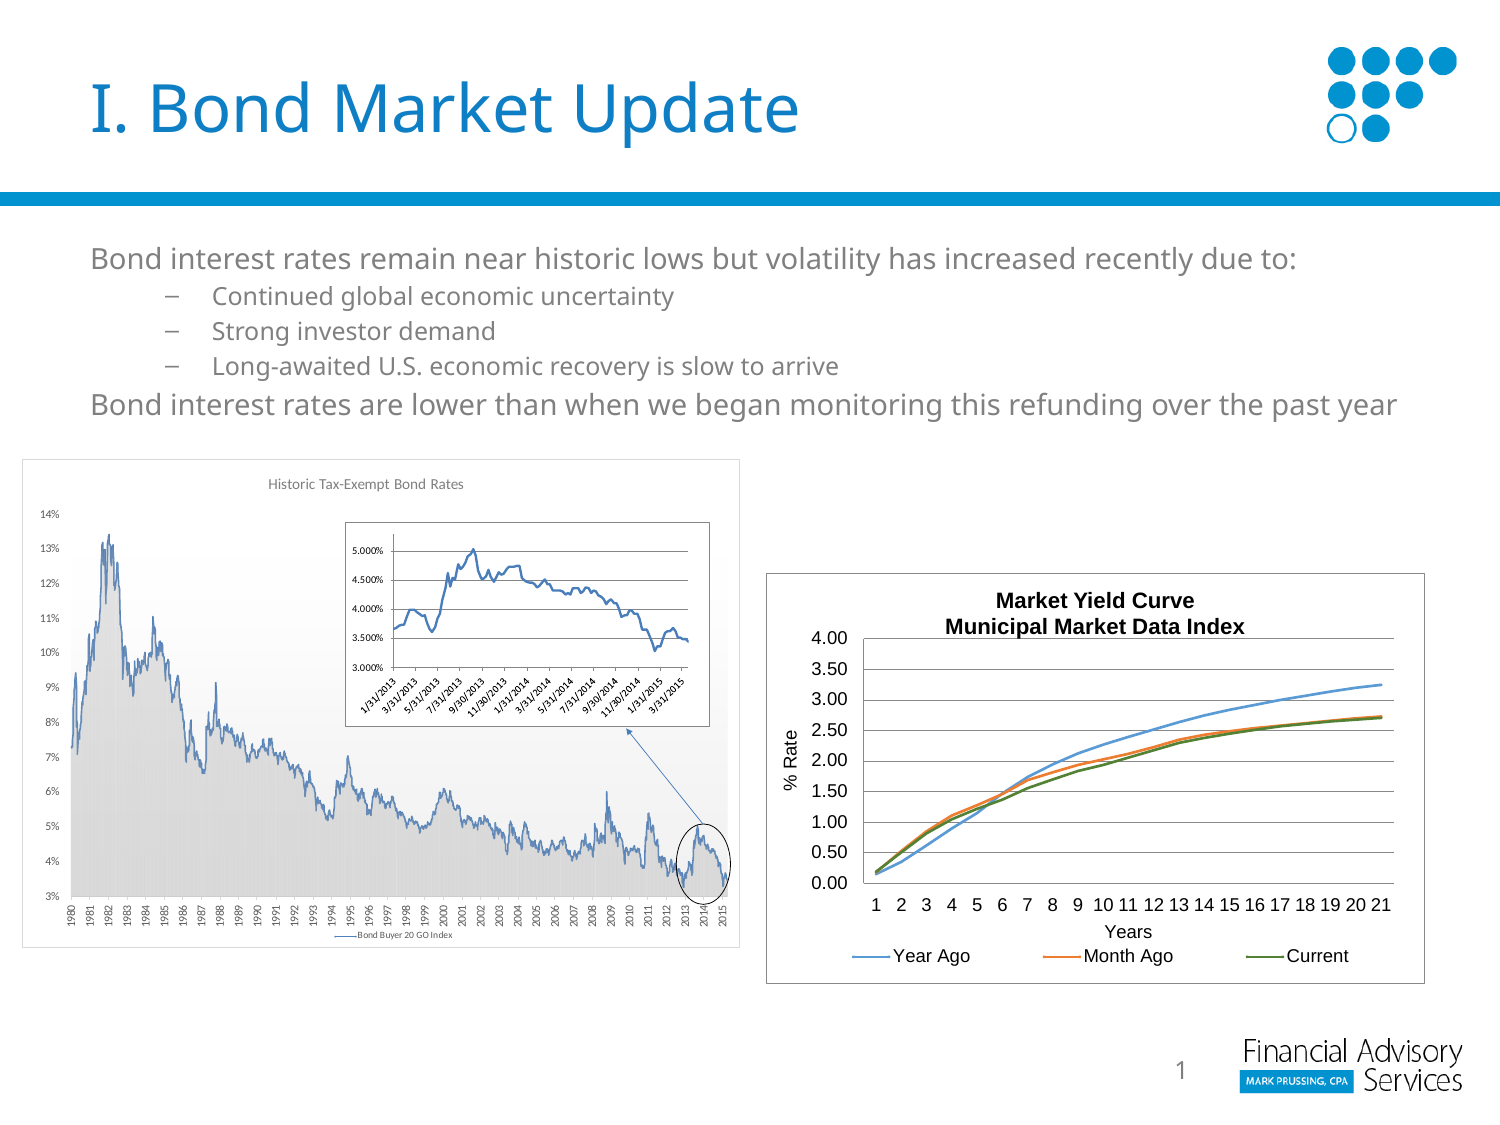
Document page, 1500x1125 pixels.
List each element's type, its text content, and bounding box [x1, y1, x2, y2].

picture [0, 207, 1500, 1125]
title I. Bond Market Update [75, 12, 1319, 200]
text_box Bond interest rates remain near historic lows but volatility has increased recently due to: Continued global economic uncertainty Strong investor demand Long-awaited U.S. economic recovery is slow to arrive Bond interest rates are lower than when we began monitoring this refunding over the past year [74, 232, 1425, 450]
text_box 1 [853, 1047, 1204, 1107]
picture [0, 0, 1500, 191]
